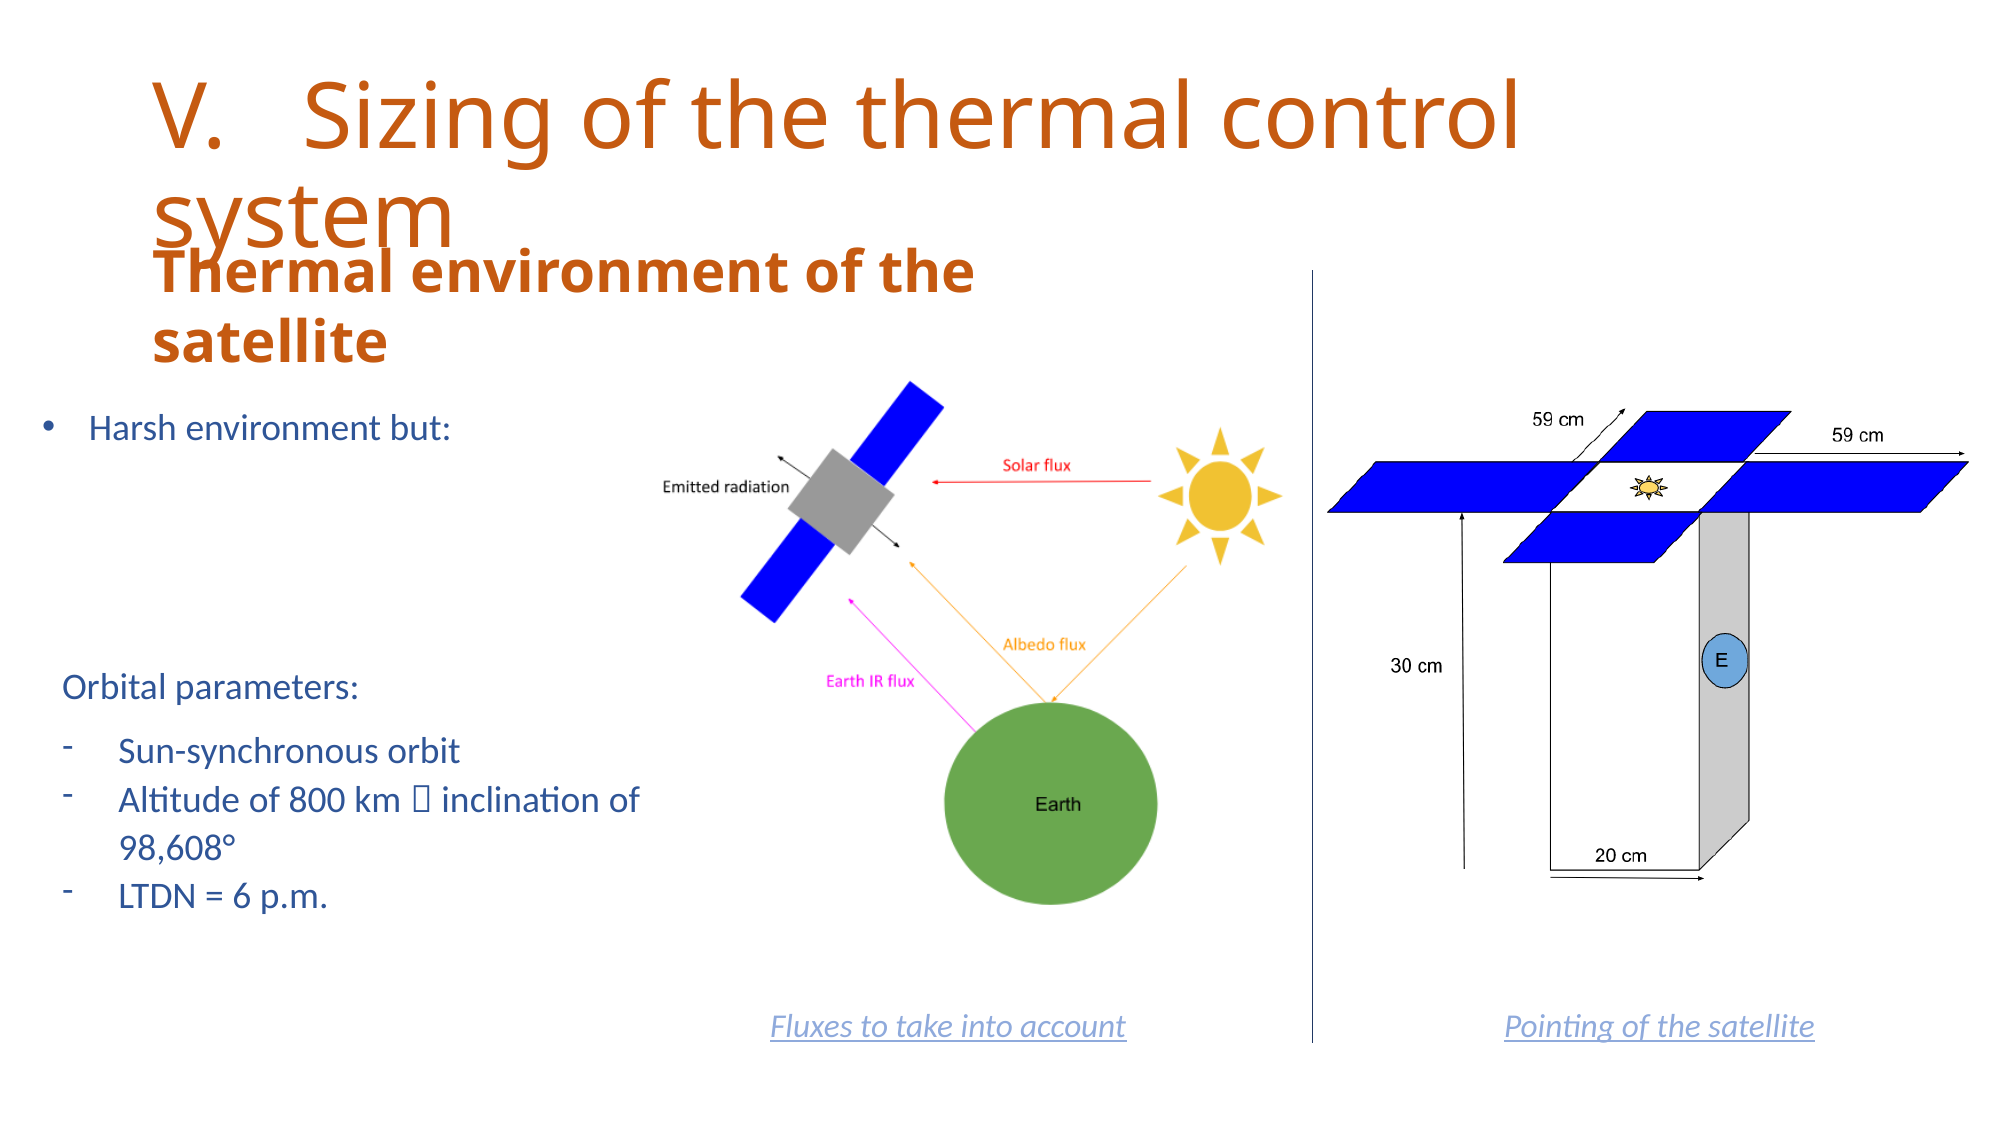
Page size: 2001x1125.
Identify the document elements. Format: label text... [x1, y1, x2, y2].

text_box Thermal environment of the satellite [137, 227, 1205, 382]
text_box Orbital parameters: Sun-synchronous orbit Altitude of 800 km  inclination of 98,608° LTDN = 6 p.m. [47, 651, 655, 924]
text_box Fluxes to take into account [755, 996, 1161, 1052]
picture [1313, 395, 1976, 889]
title V. Sizing of the thermal control system [137, 59, 1863, 278]
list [654, 371, 1302, 913]
text_box Pointing of the satellite [1489, 996, 1848, 1052]
